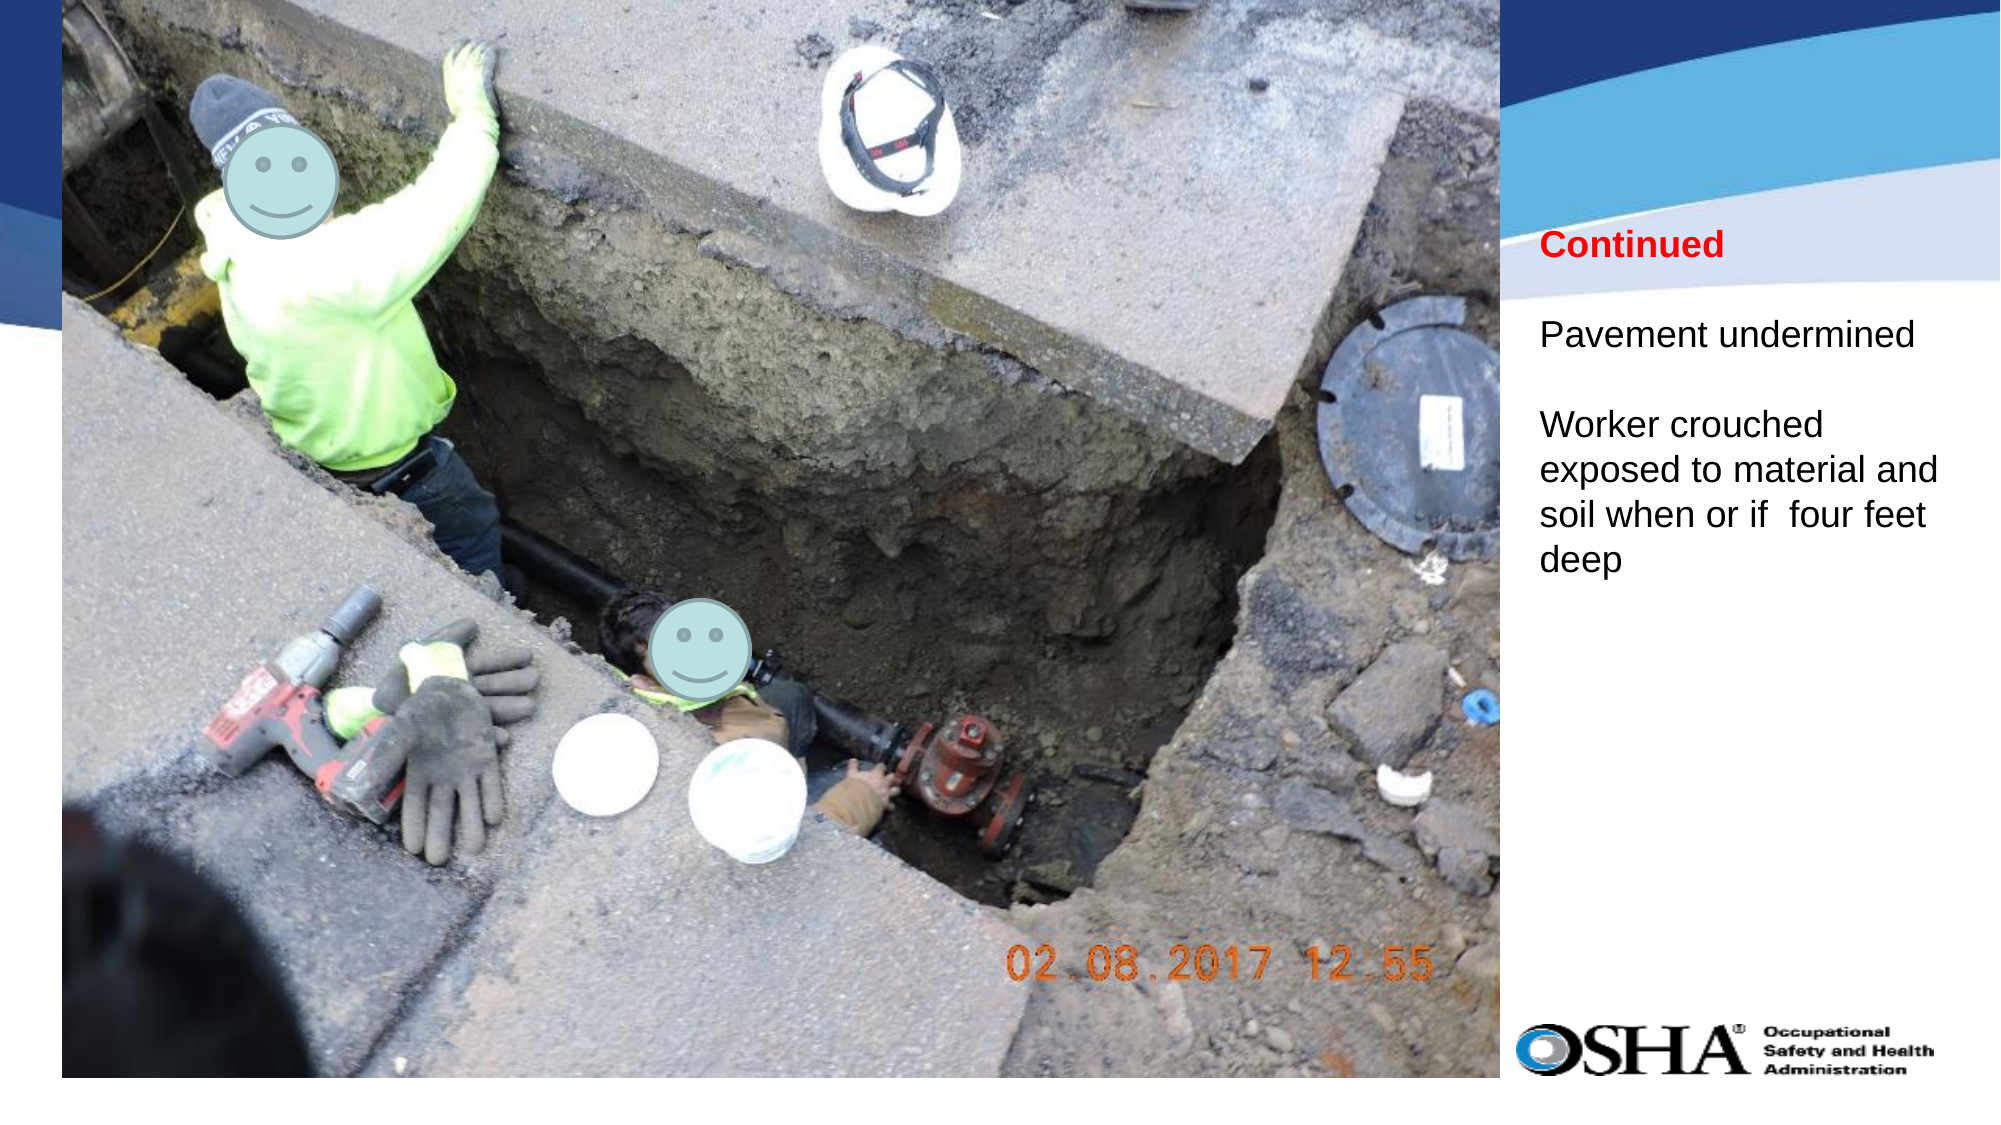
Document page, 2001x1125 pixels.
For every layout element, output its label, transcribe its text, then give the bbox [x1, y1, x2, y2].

picture [1516, 1024, 1934, 1076]
picture [0, 0, 2001, 1079]
text_box Continued Pavement undermined Worker crouched exposed to material and soil when or if four feet deep [1524, 212, 1988, 588]
